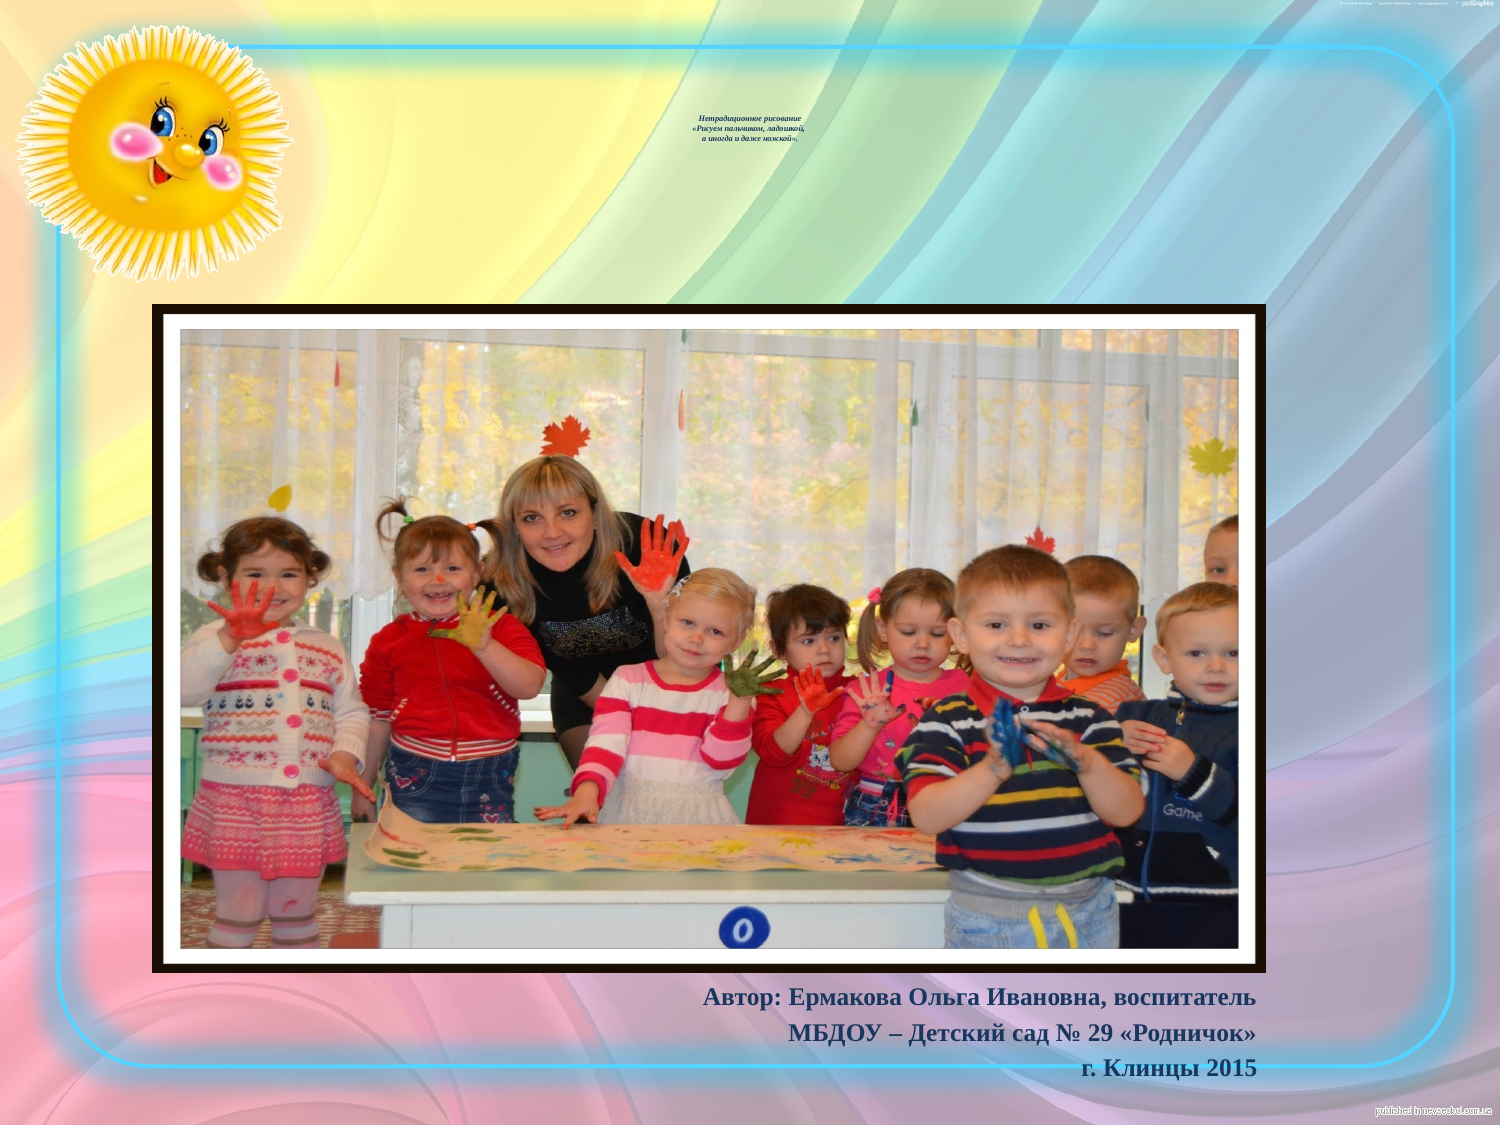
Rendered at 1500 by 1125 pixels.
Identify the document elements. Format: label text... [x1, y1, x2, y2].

subtitle Автор: Ермакова Ольга Ивановна, воспитатель МБДОУ – Детский сад № 29 «Родничок» г. Клинцы 2015 [222, 972, 1273, 1091]
title Нетрадиционное рисование «Рисуем пальчиком, ладошкой, а иногда и даже ножкой». [112, 58, 1388, 188]
picture [11, 11, 1266, 973]
